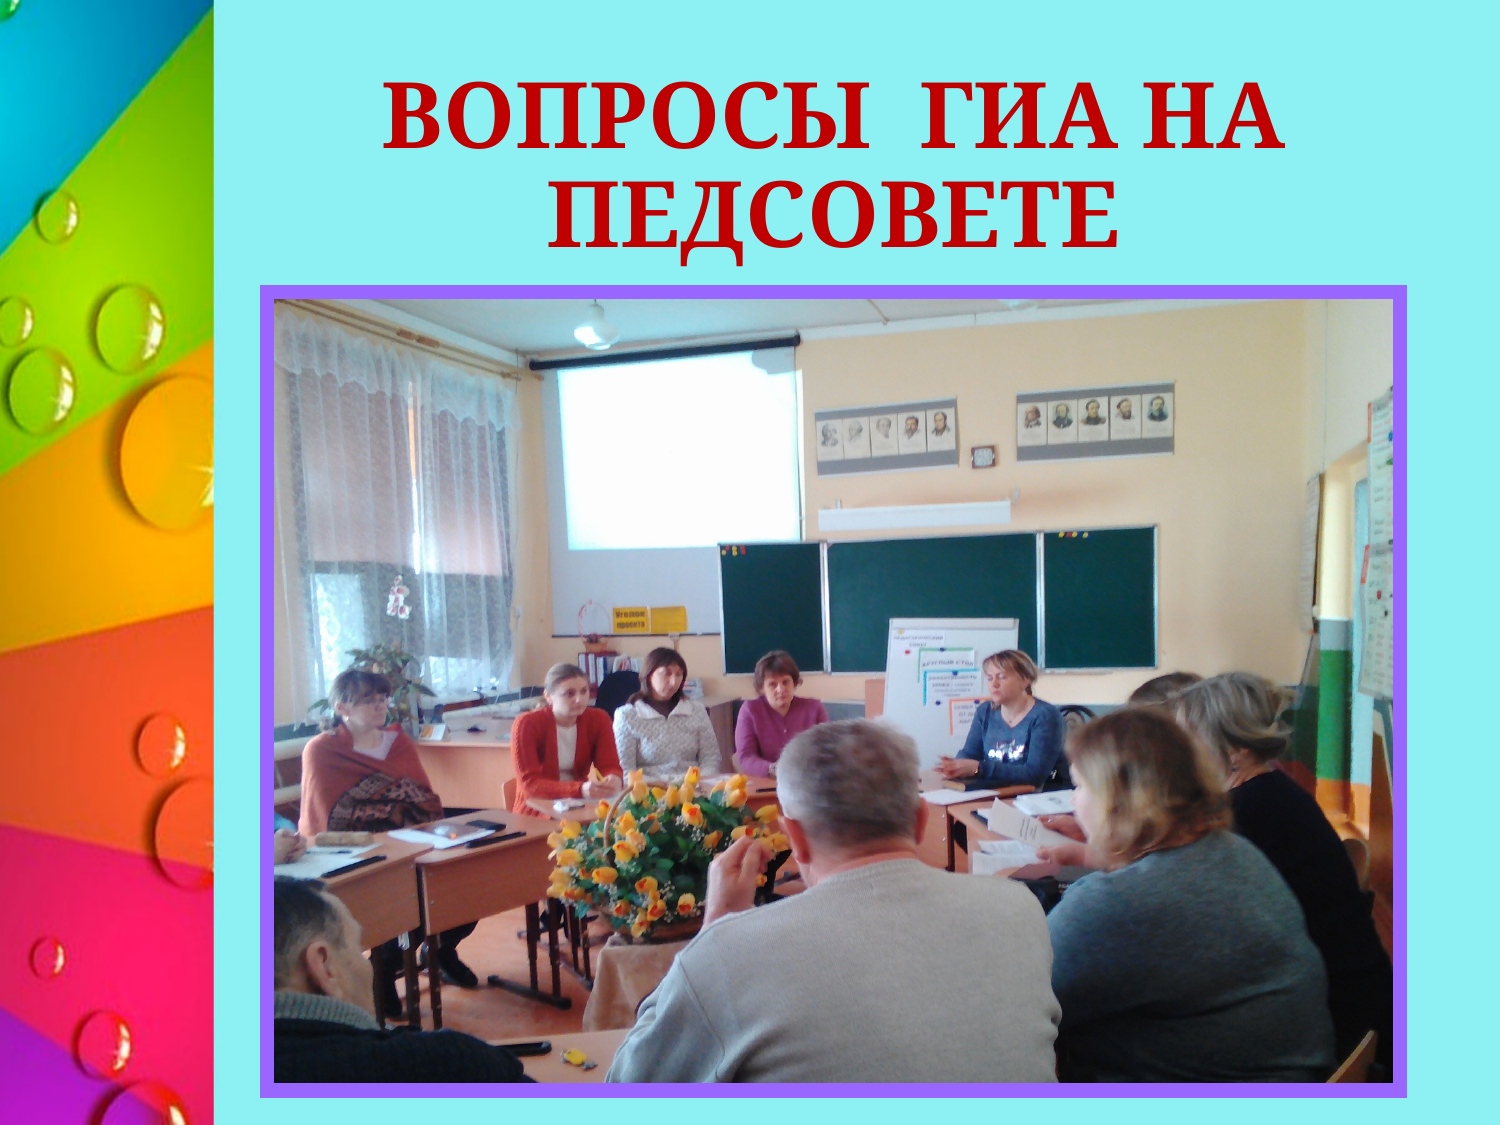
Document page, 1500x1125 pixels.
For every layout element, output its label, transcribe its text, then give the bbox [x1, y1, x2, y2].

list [274, 299, 1393, 1084]
picture [0, 0, 1500, 1125]
title ВОПРОСЫ ГИА НА ПЕДСОВЕТЕ [271, 59, 1397, 278]
